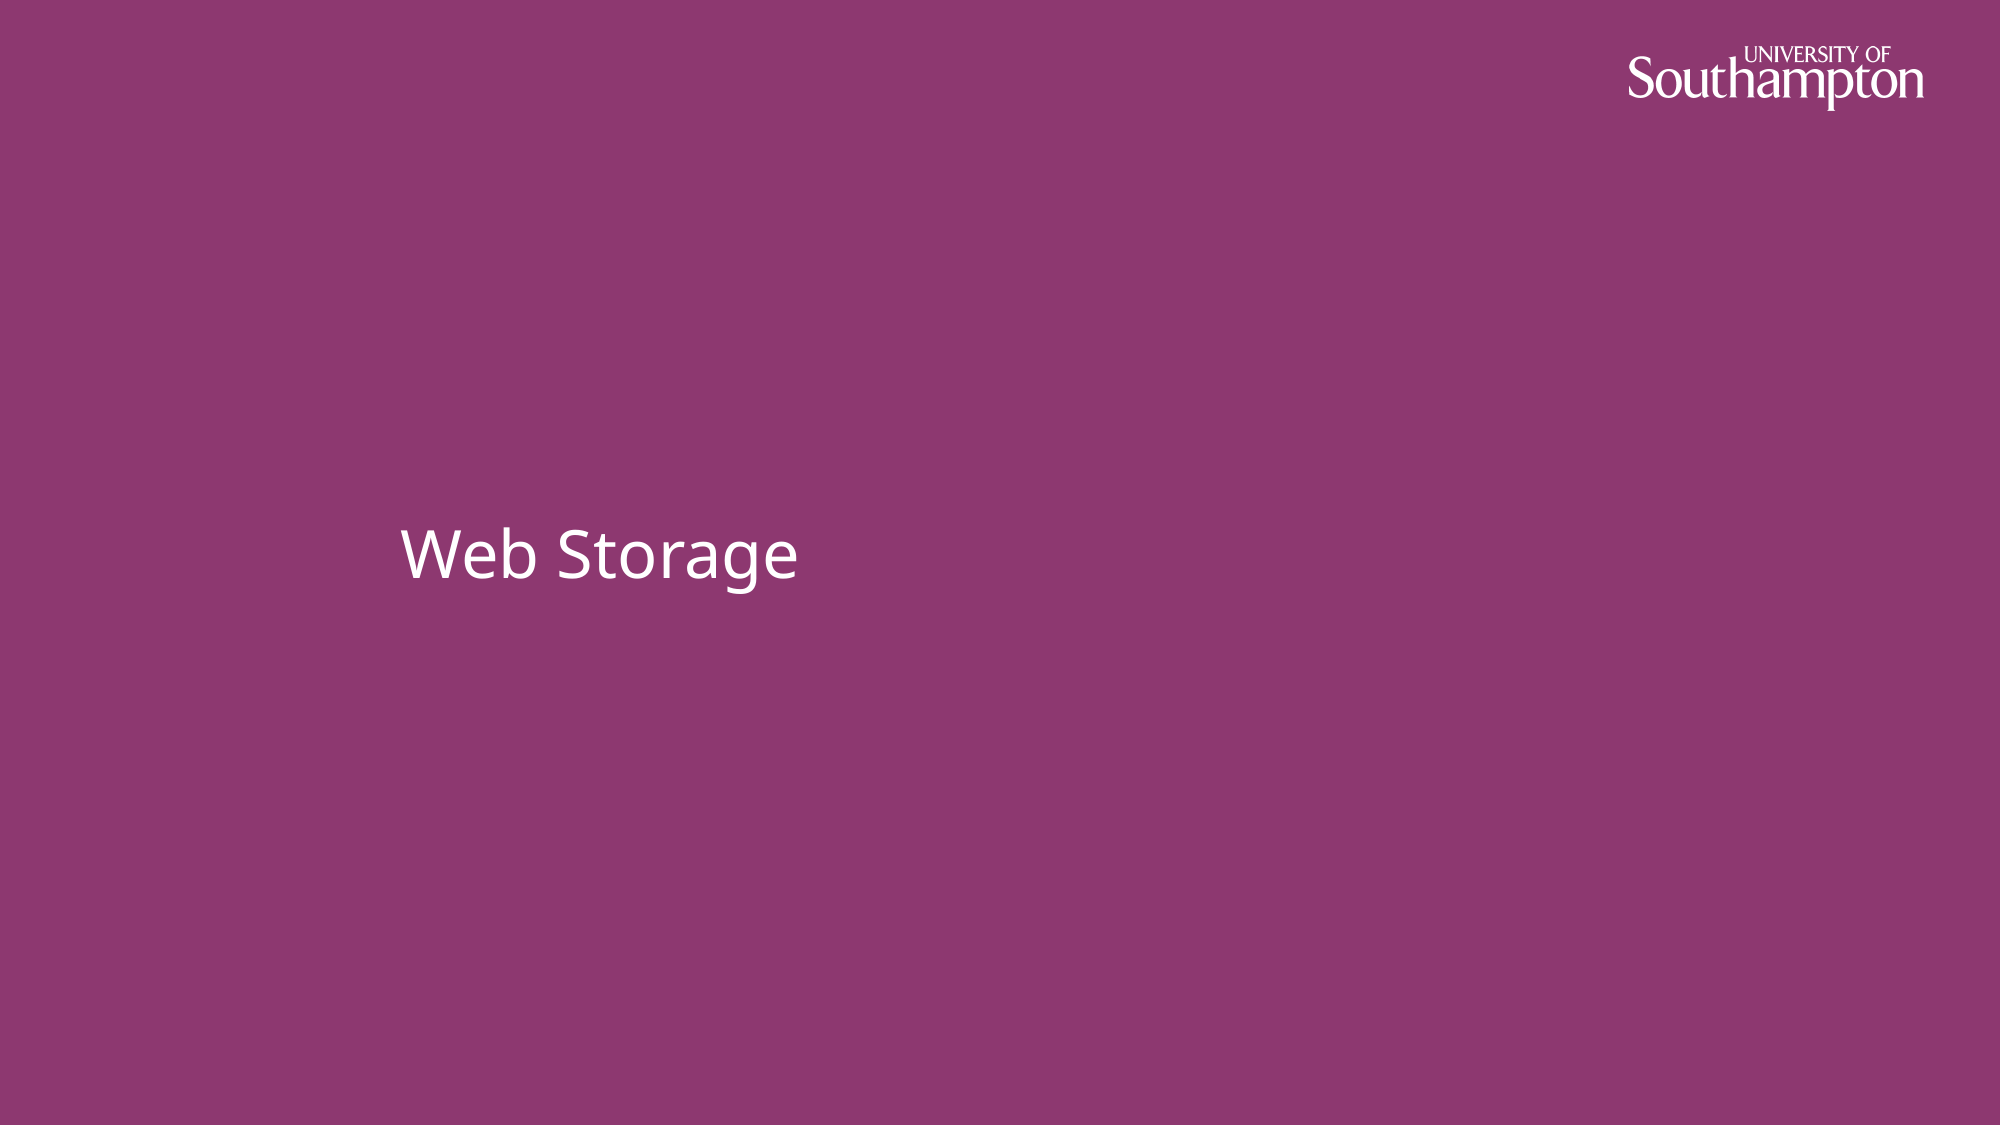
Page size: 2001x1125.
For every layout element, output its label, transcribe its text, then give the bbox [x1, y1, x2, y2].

title Web Storage [385, 350, 1615, 764]
picture [1629, 46, 1924, 111]
